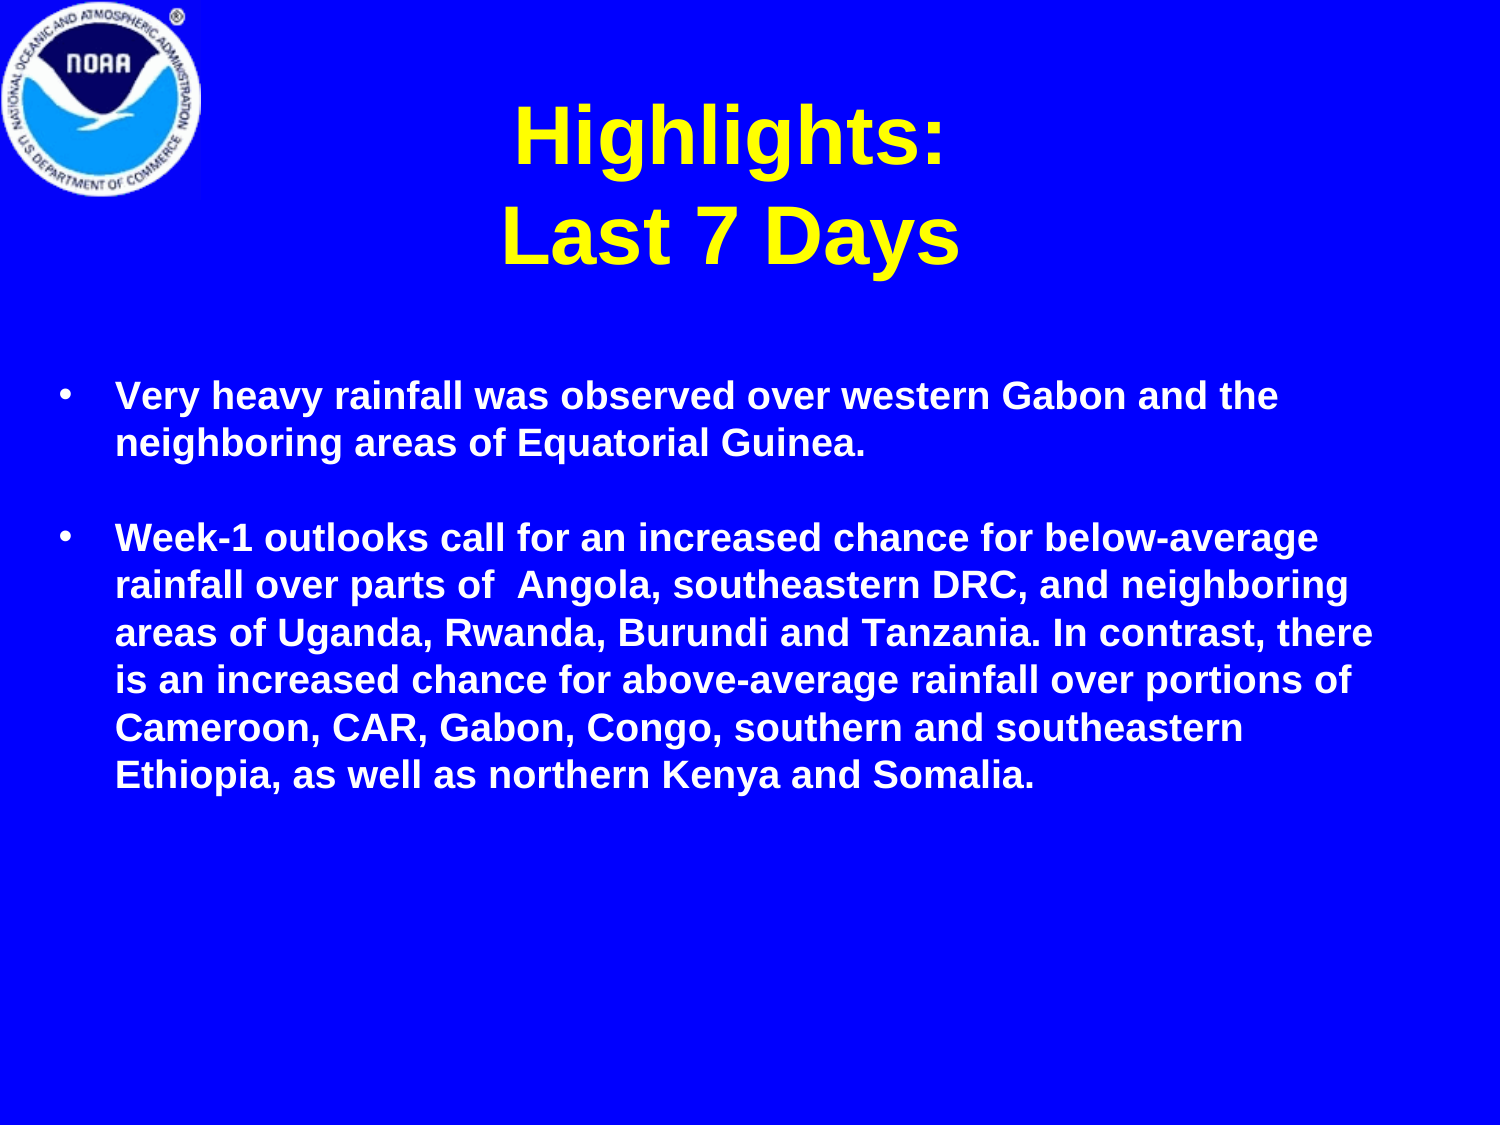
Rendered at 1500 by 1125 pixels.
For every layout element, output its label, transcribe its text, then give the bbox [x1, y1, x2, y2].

picture [0, 0, 200, 200]
text_box Very heavy rainfall was observed over western Gabon and the neighboring areas of Equatorial Guinea. Week-1 outlooks call for an increased chance for below-average rainfall over parts of Angola, southeastern DRC, and neighboring areas of Uganda, Rwanda, Burundi and Tanzania. In contrast, there is an increased chance for above-average rainfall over portions of Cameroon, CAR, Gabon, Congo, southern and southeastern Ethiopia, as well as northern Kenya and Somalia. [43, 362, 1432, 1075]
title Highlights: Last 7 Days [137, 87, 1325, 275]
